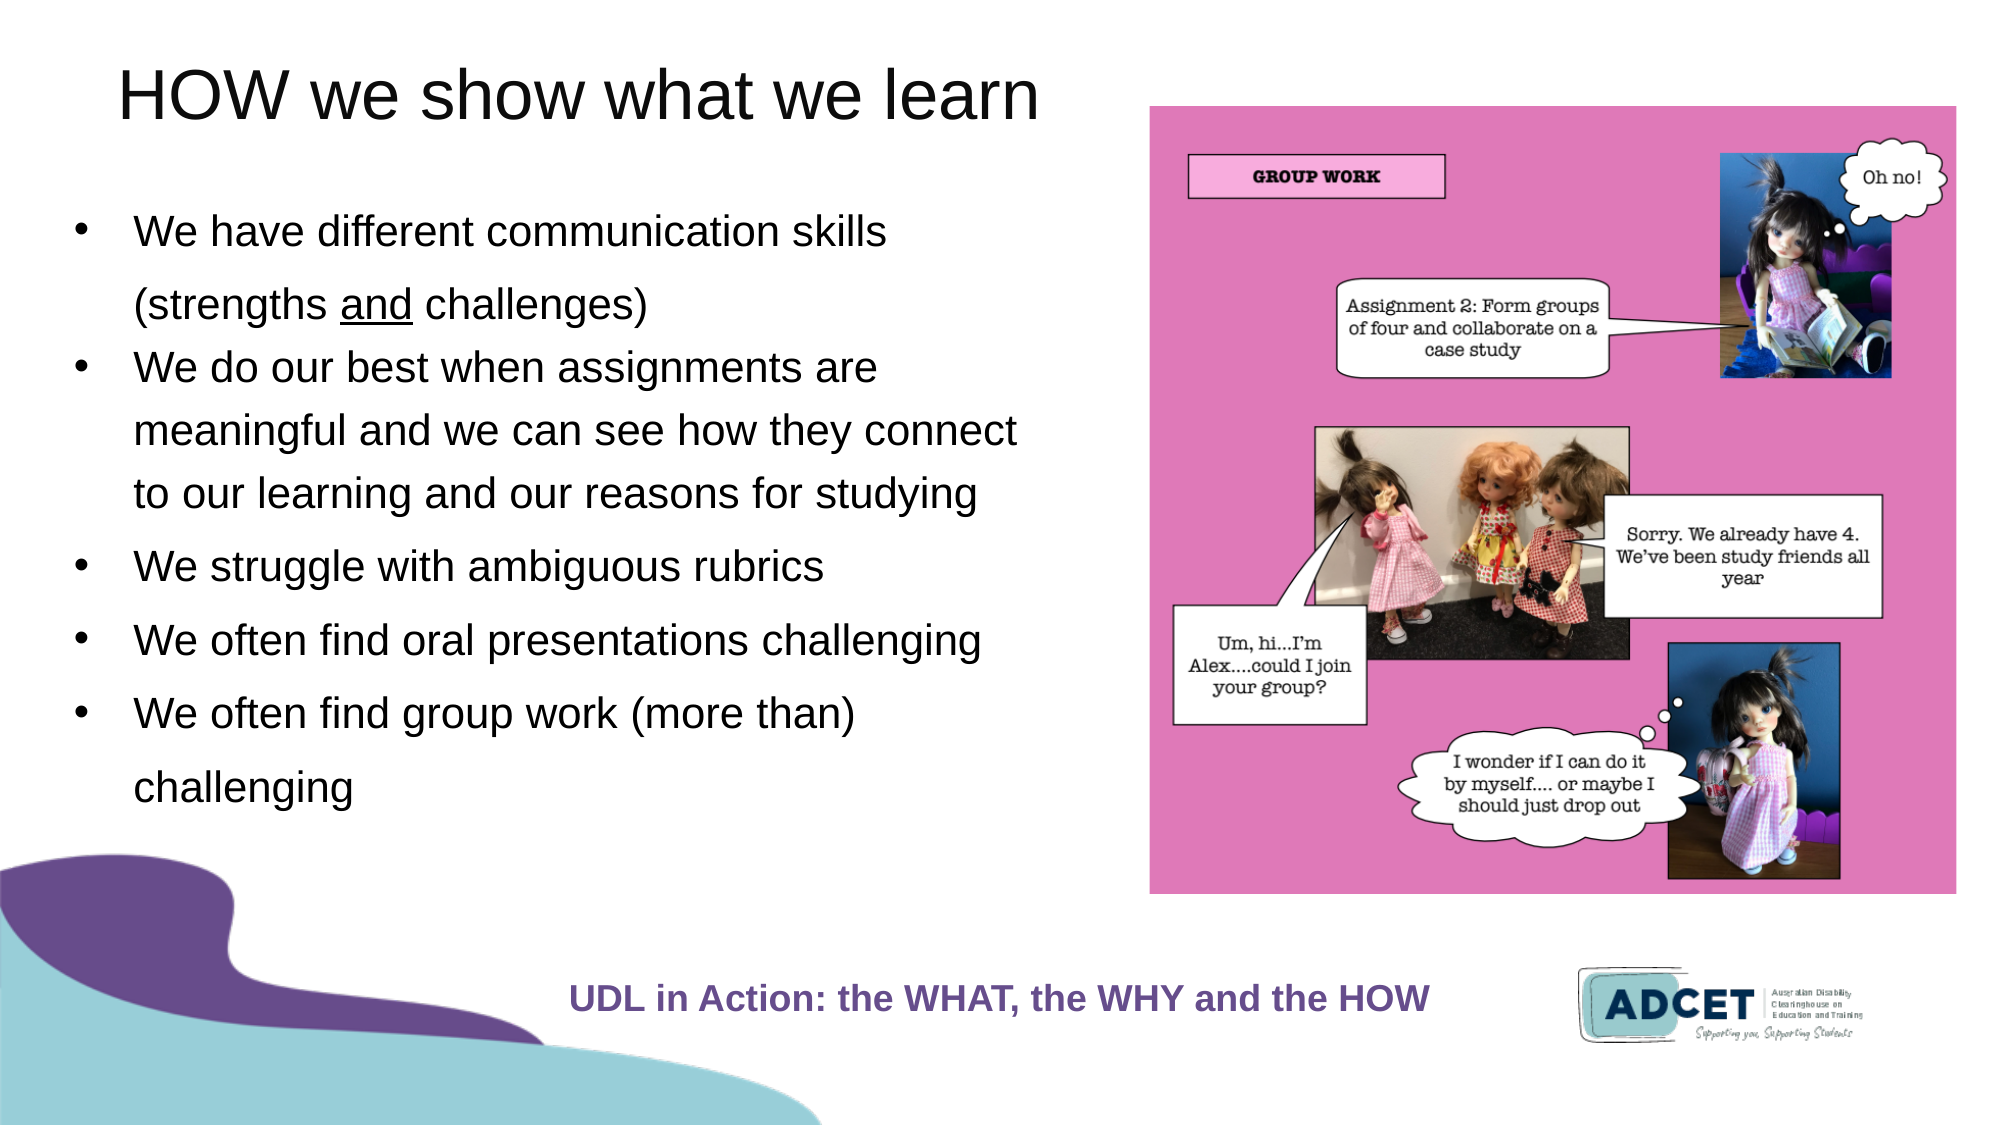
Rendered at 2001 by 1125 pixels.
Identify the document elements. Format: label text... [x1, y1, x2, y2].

picture [1578, 967, 1863, 1043]
picture [0, 601, 825, 1125]
picture [1149, 106, 1957, 894]
title HOW we show what we learn [102, 50, 1901, 215]
list We have different communication skills (strengths and challenges) We do our best when assignments are meaningful and we can see how they connect to our learning and our reasons for studying We struggle with ambiguous rubrics We often find oral presentations challenging We often find group work (more than) challenging [43, 173, 1071, 802]
